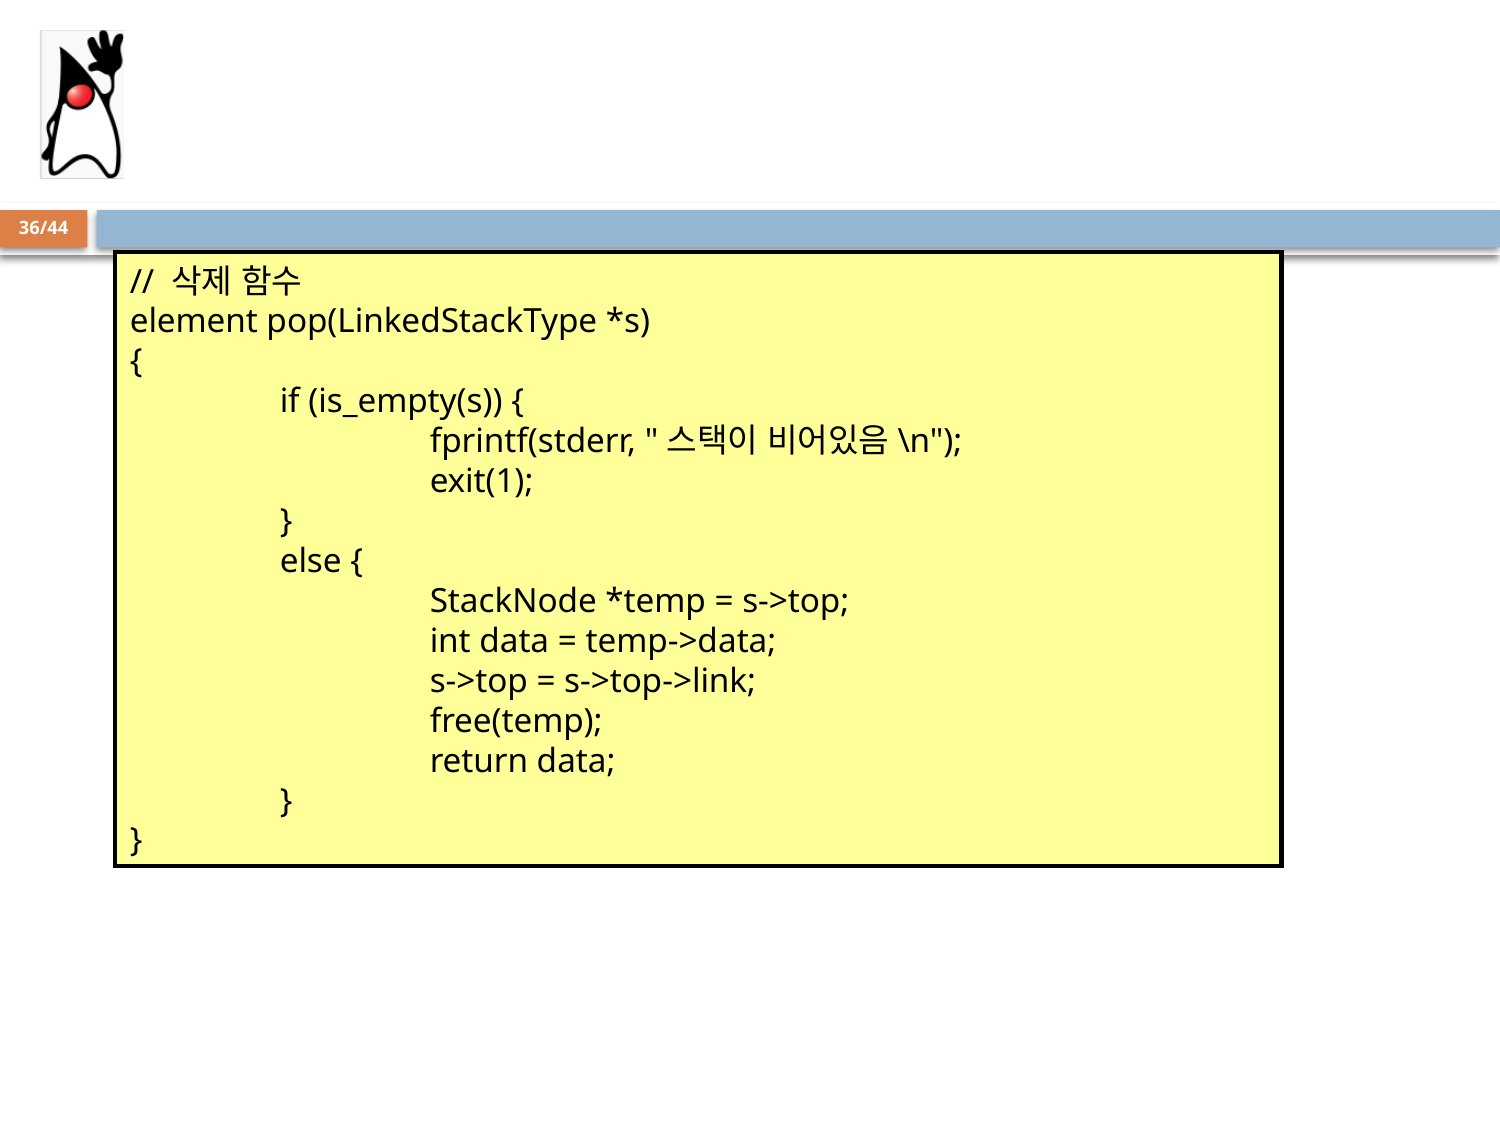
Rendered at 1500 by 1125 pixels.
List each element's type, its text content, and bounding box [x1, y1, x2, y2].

text_box // 삭제 함수 element pop(LinkedStackType *s) { if (is_empty(s)) { fprintf(stderr, "스택이 비어있음\n"); exit(1); } else { StackNode *temp = s->top; int data = temp->data; s->top = s->top->link; free(temp); return data; } } [115, 252, 1282, 866]
slide_number 36/44 [0, 208, 88, 249]
picture [39, 30, 124, 179]
